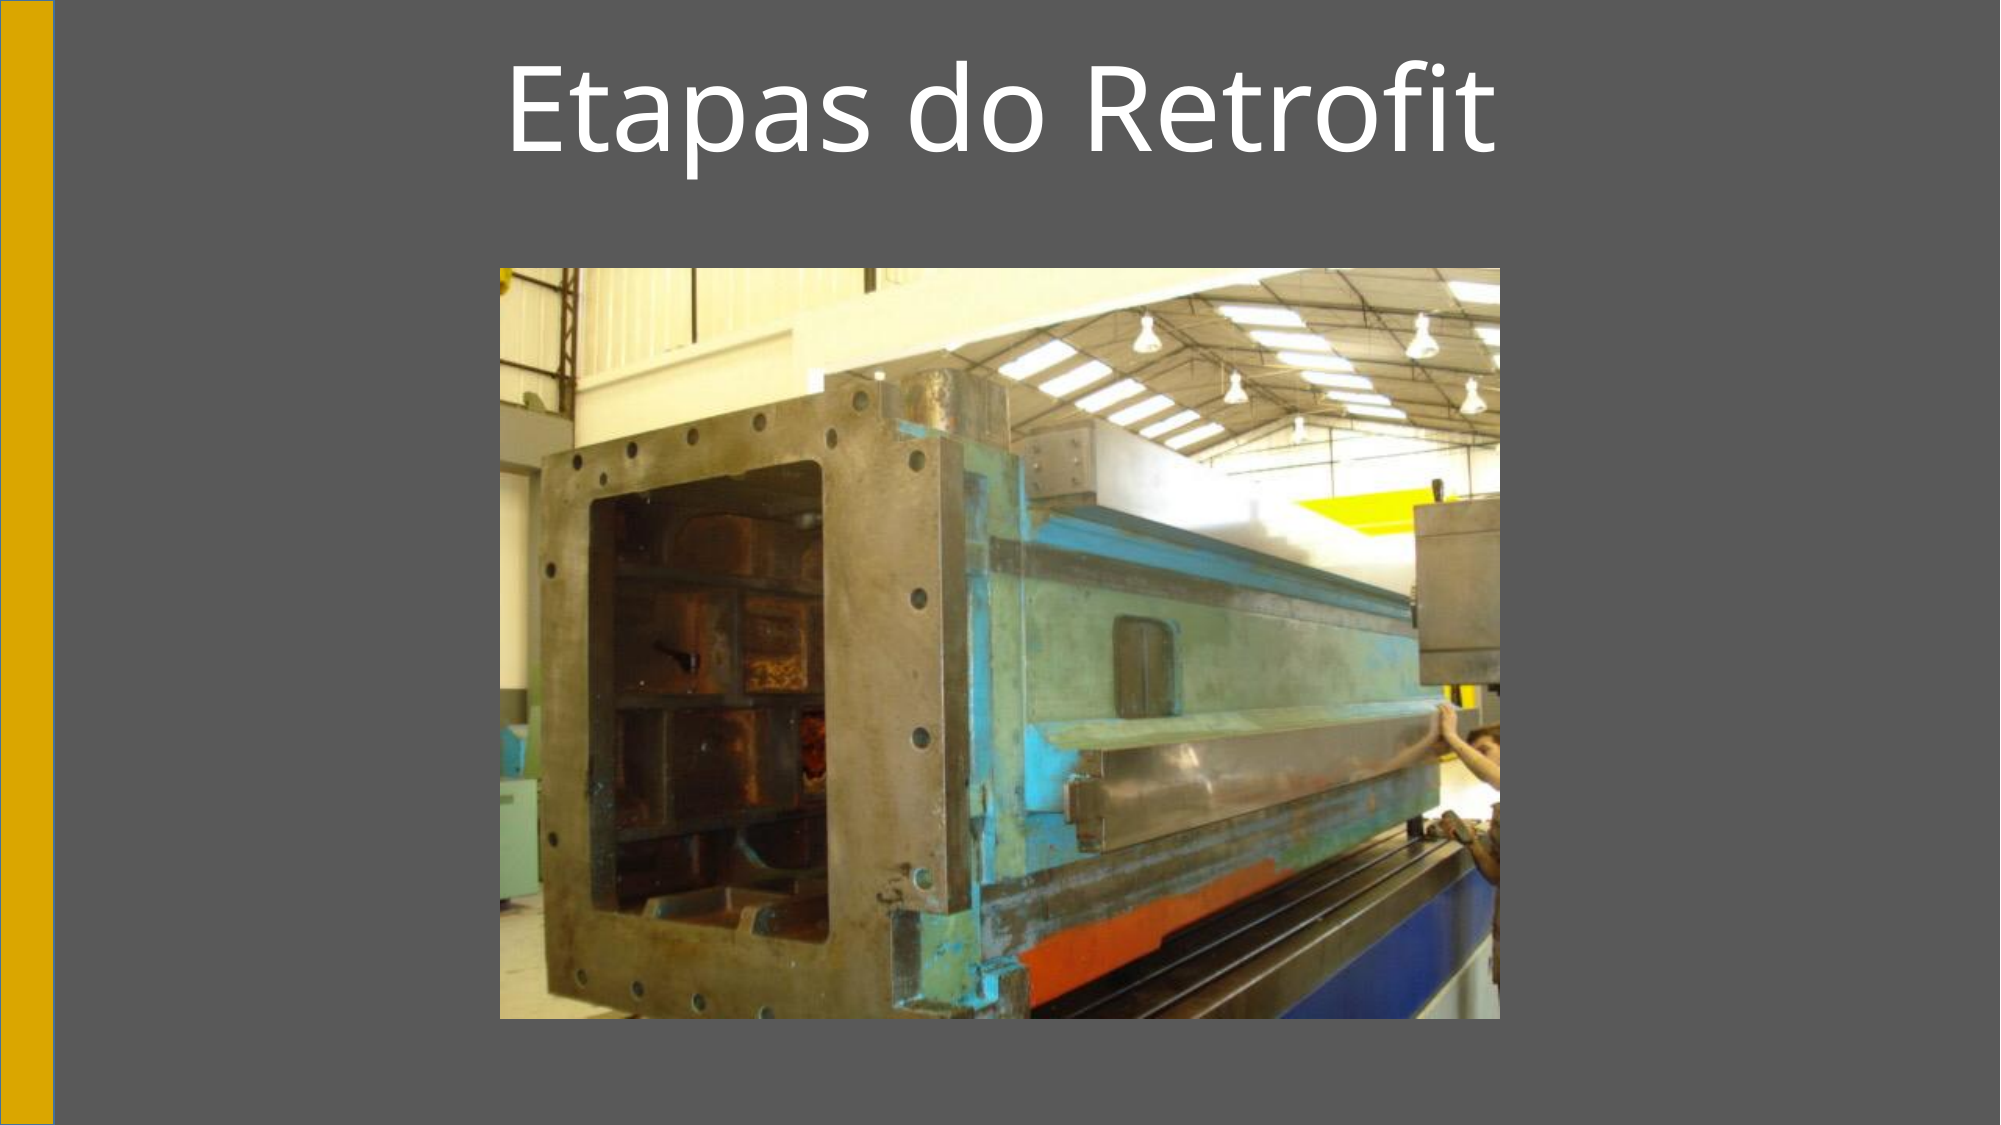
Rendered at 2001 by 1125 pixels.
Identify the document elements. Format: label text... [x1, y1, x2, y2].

picture [499, 268, 1500, 1019]
text_box Etapas do Retrofit [249, 41, 1750, 185]
text_box [0, 0, 55, 1125]
